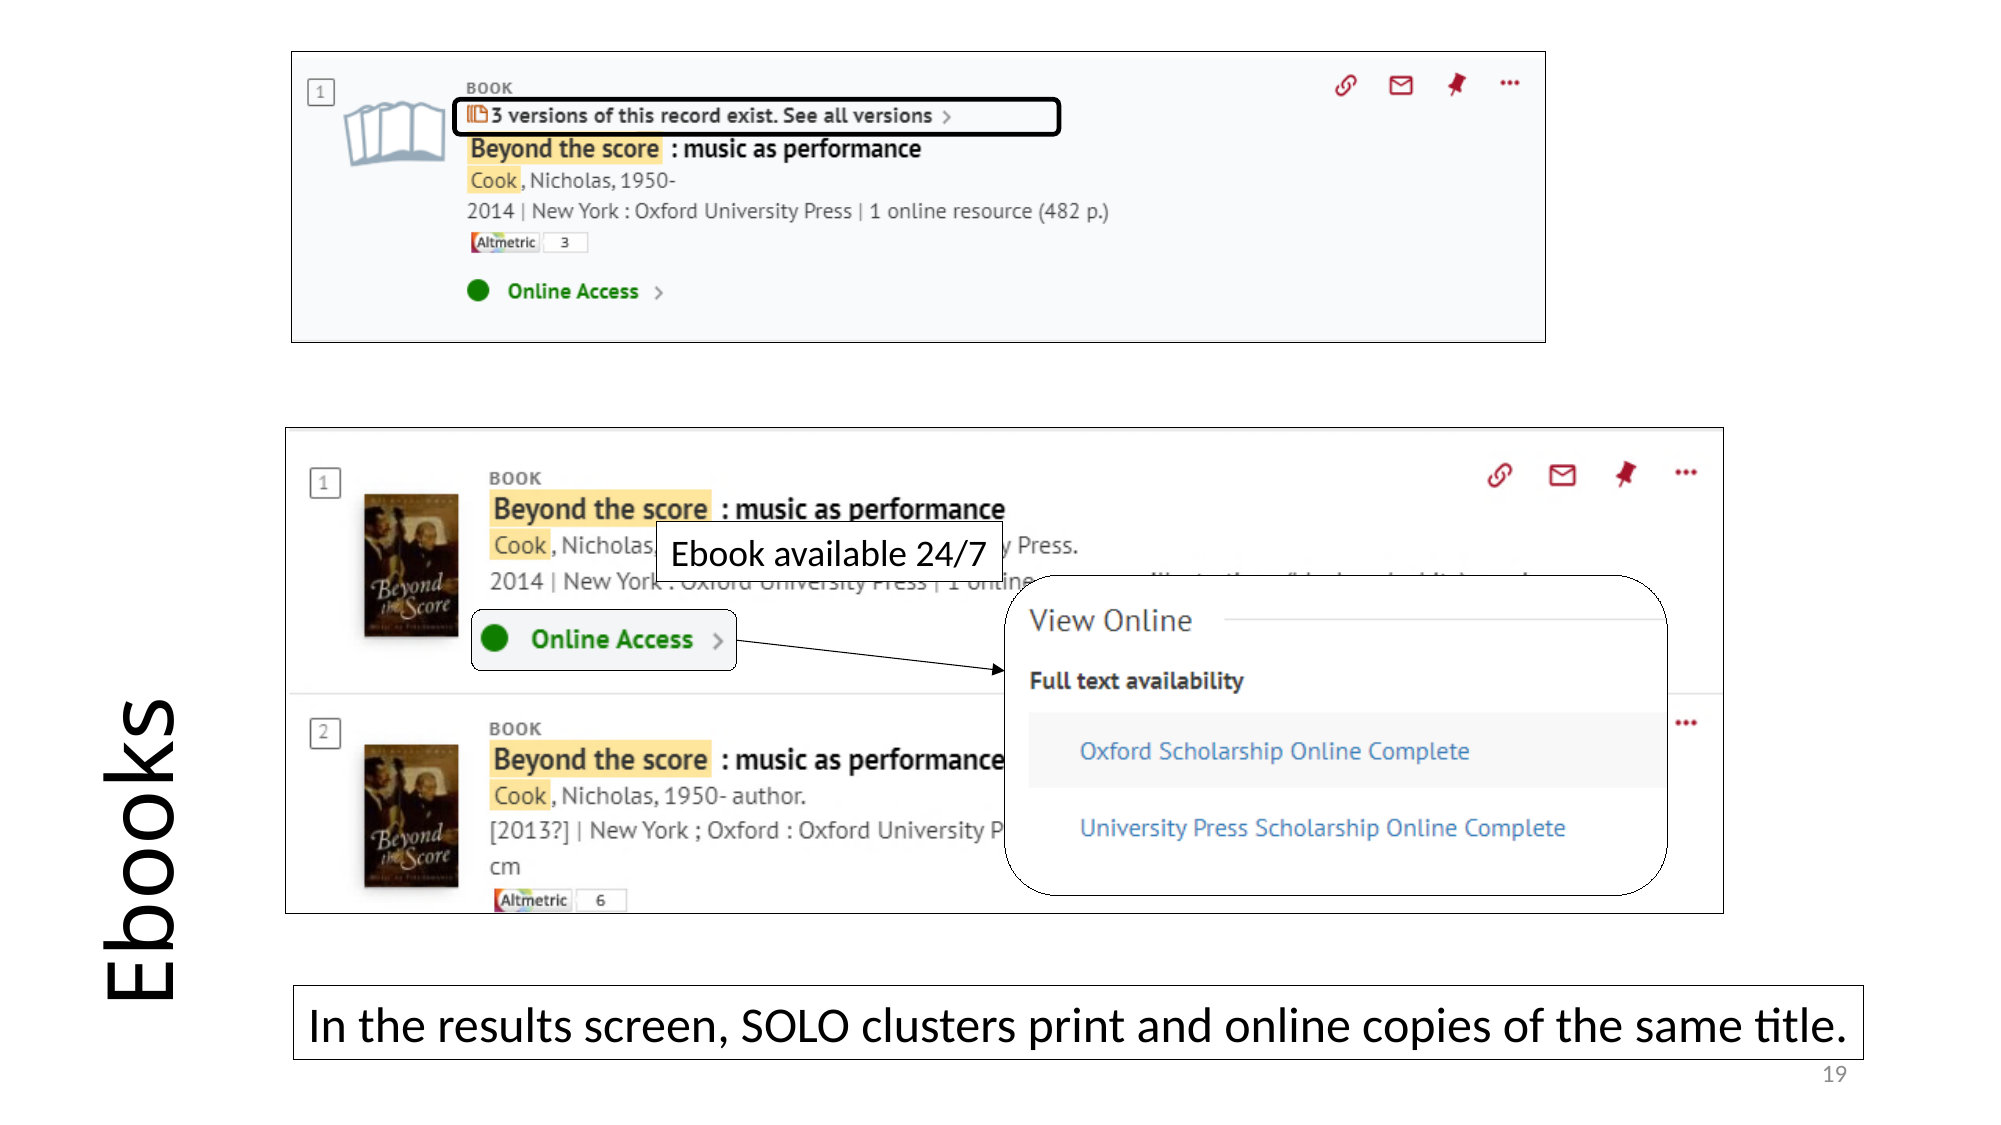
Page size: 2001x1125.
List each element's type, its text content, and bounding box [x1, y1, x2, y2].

slide_number 19 [1412, 1042, 1863, 1103]
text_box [736, 640, 1005, 671]
picture [291, 51, 1546, 343]
text_box In the results screen, SOLO clusters print and online copies of the same title. [293, 985, 1864, 1060]
title Ebooks [35, 201, 253, 1024]
picture [285, 427, 1724, 914]
